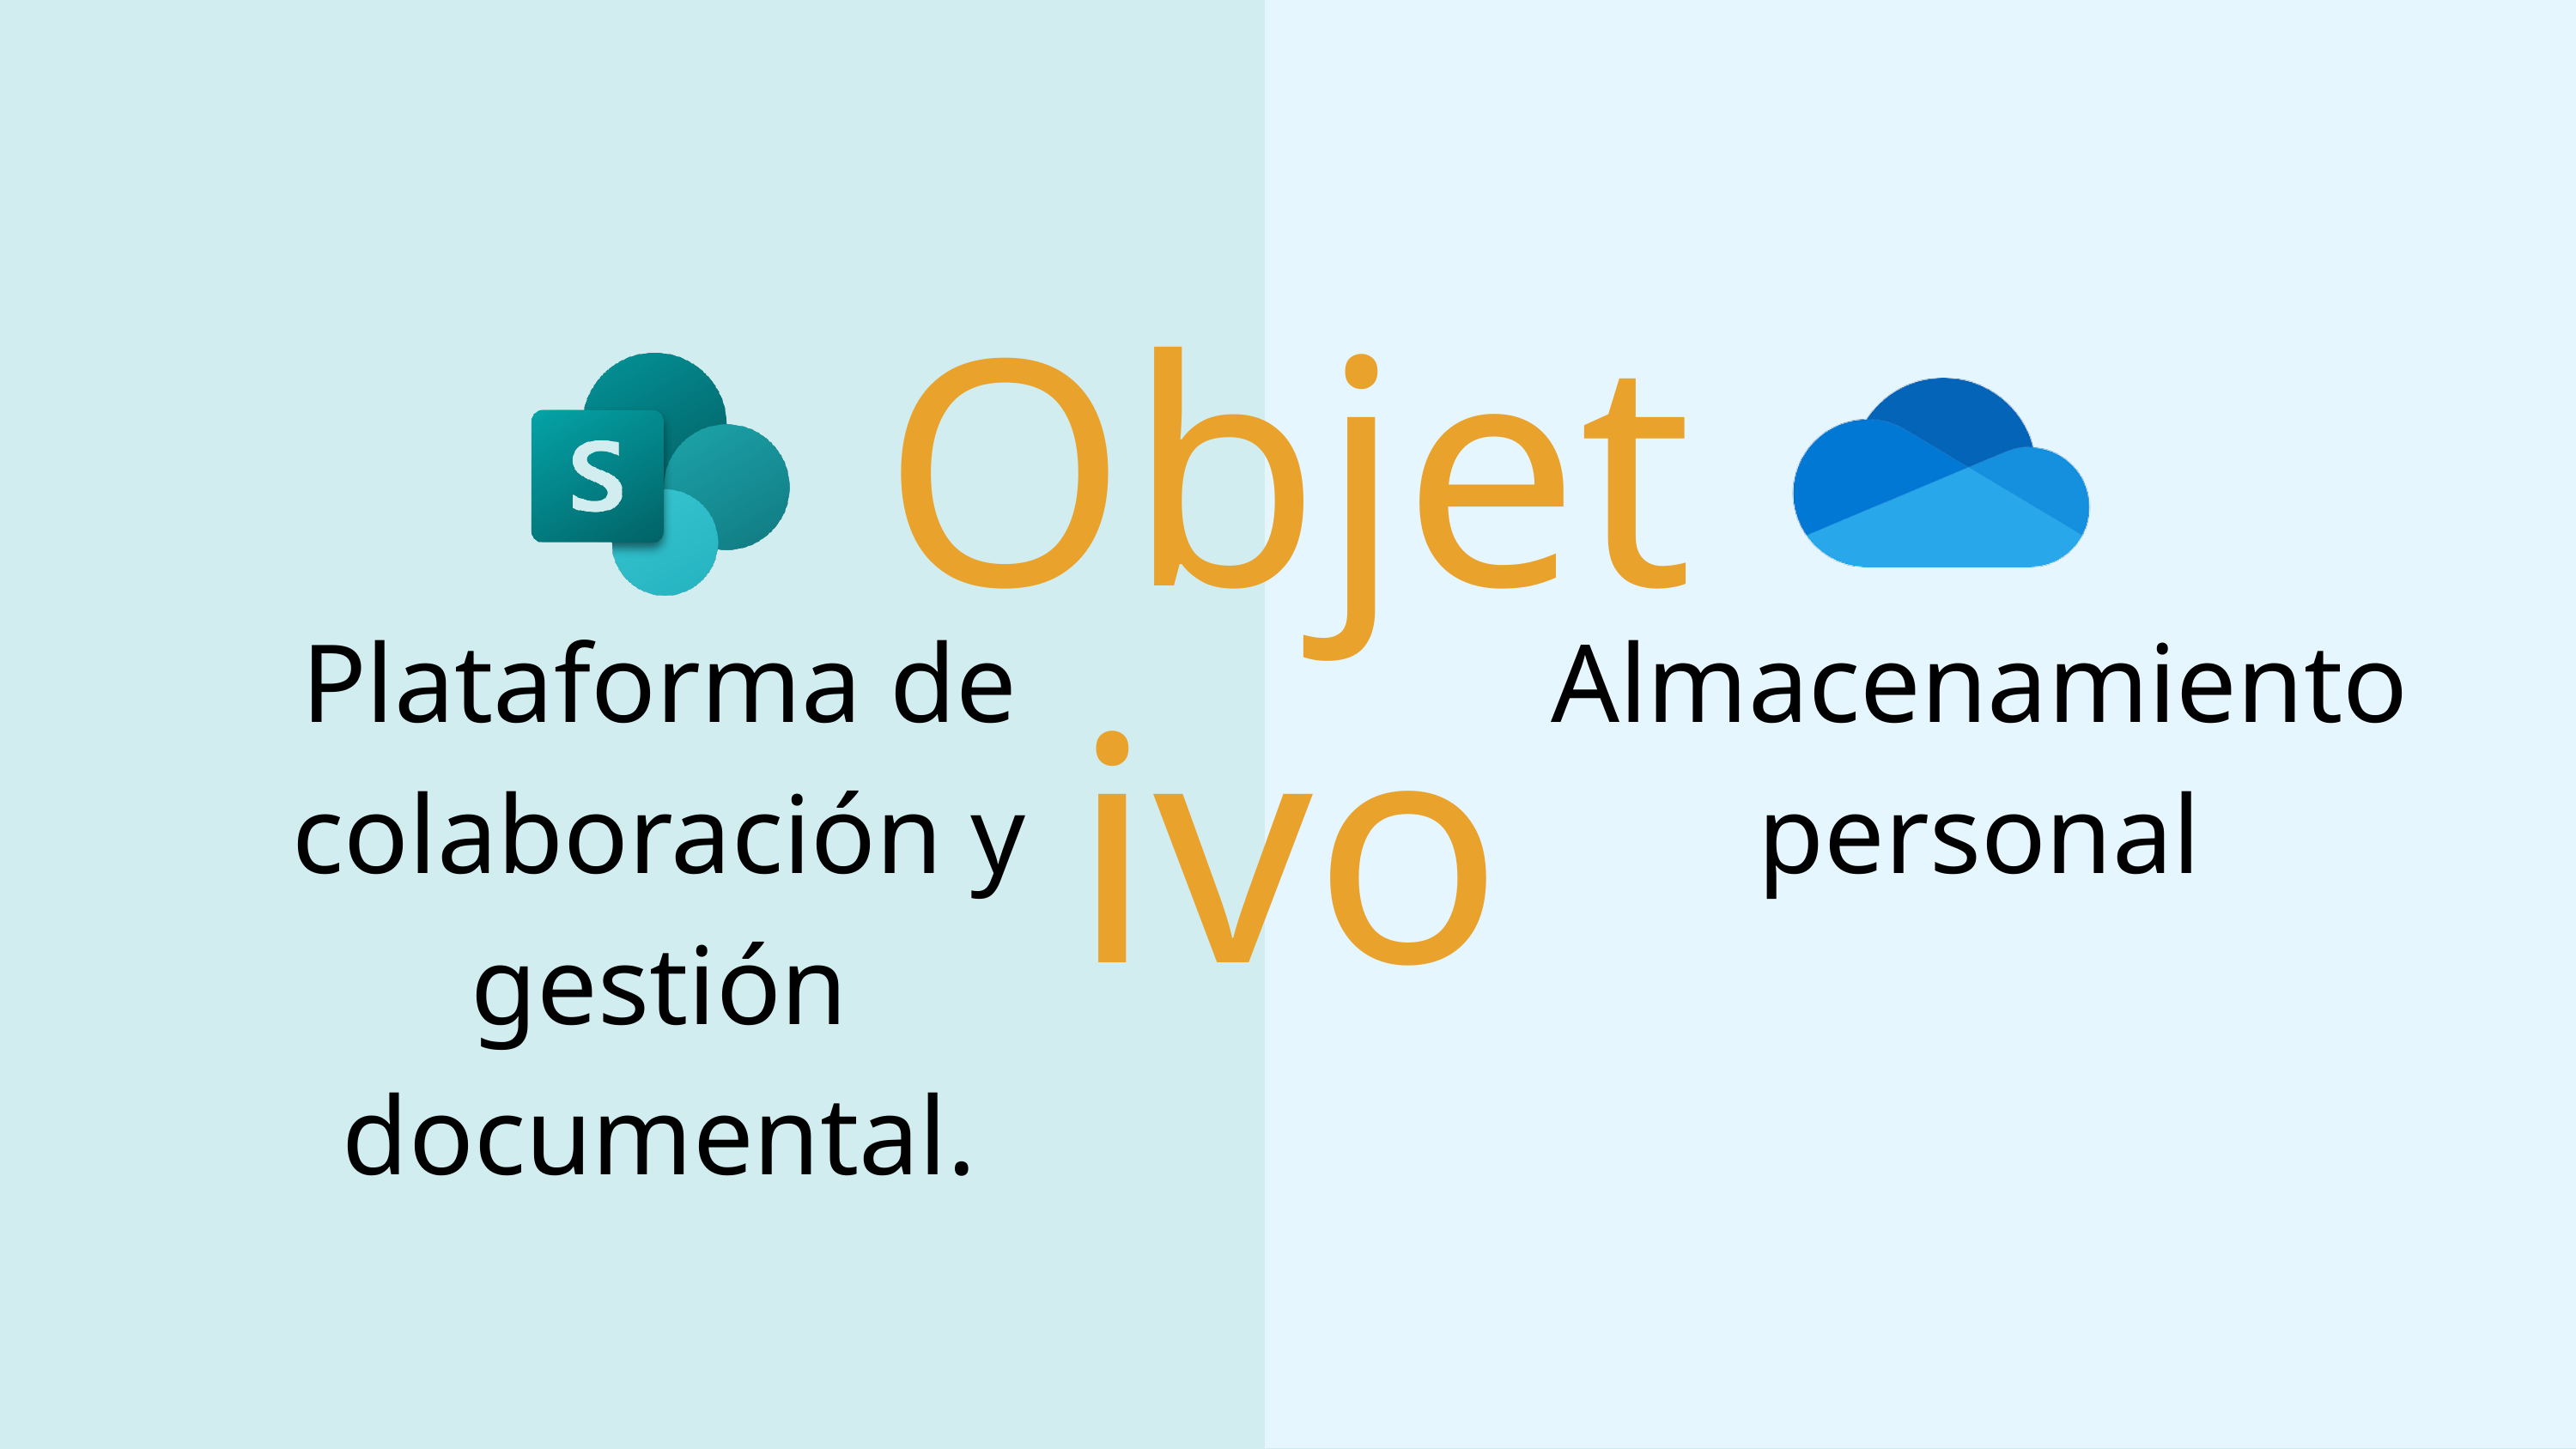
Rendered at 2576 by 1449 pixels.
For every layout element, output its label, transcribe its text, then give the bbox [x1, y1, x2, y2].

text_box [1264, 0, 2576, 1449]
text_box [487, 300, 832, 593]
text_box Plataforma de colaboración y gestión documental. [208, 593, 1111, 1197]
text_box Objetivo [854, 271, 1260, 1027]
